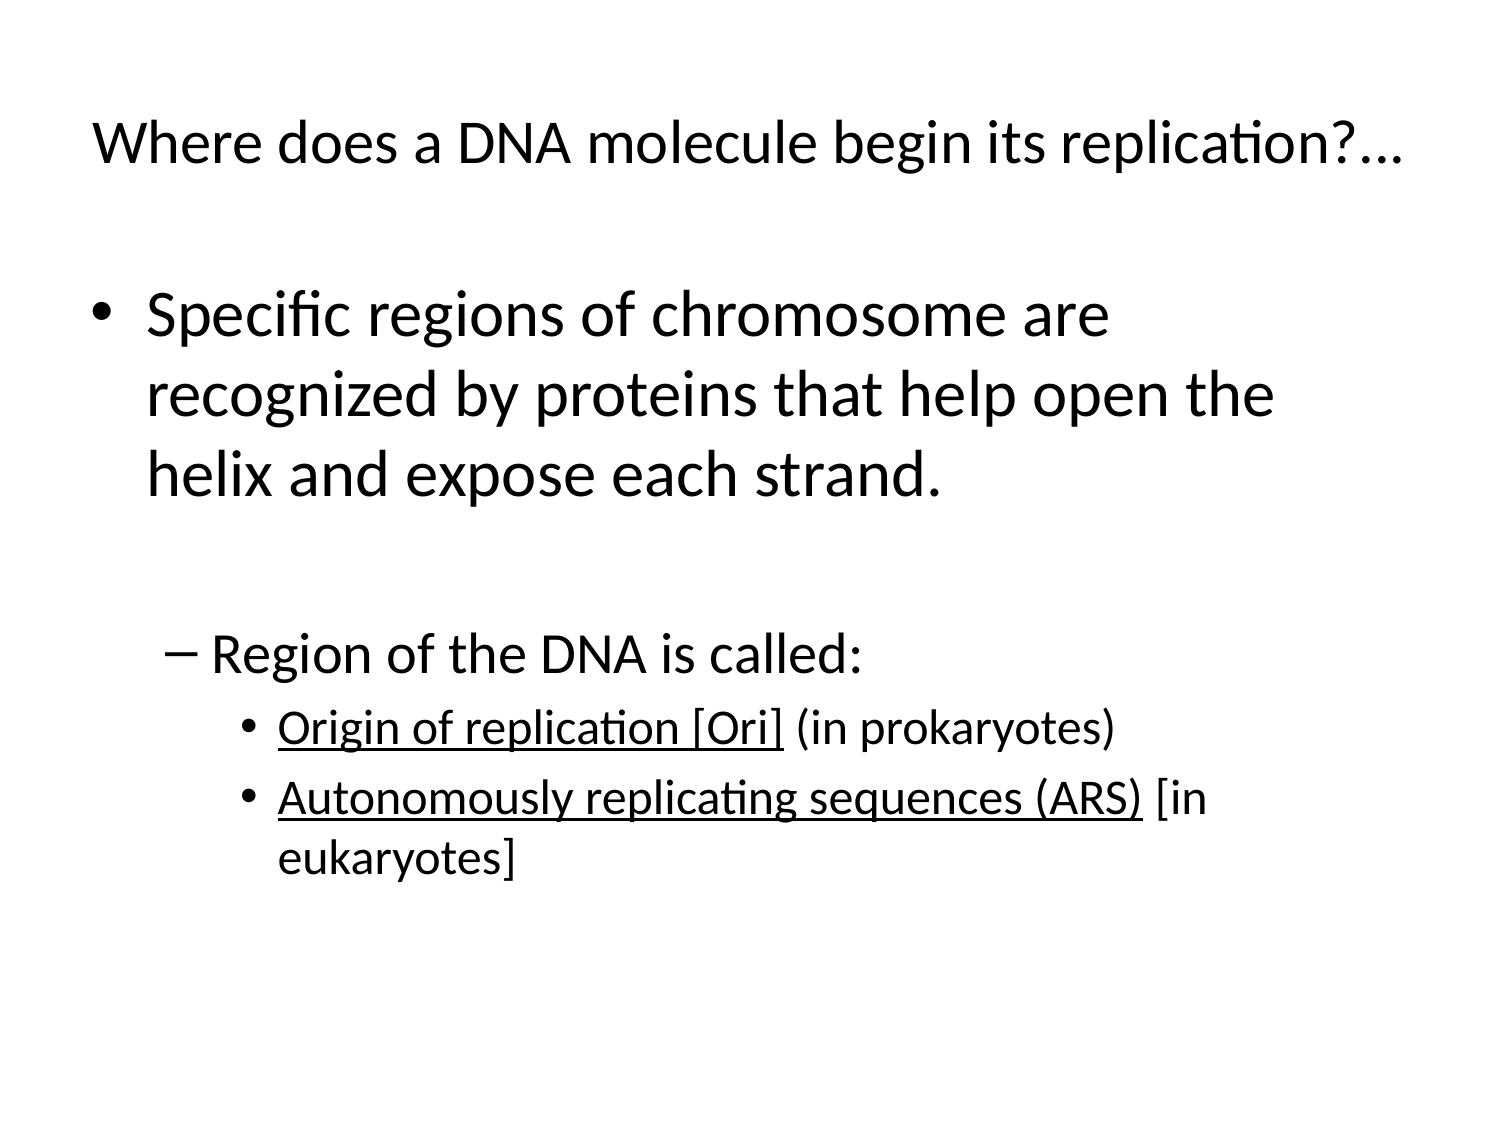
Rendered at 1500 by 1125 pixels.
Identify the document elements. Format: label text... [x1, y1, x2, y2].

title Where does a DNA molecule begin its replication?... [75, 45, 1425, 233]
list Specific regions of chromosome are recognized by proteins that help open the helix and expose each strand. Region of the DNA is called: Origin of replication [Ori] (in prokaryotes) Autonomously replicating sequences (ARS) [in eukaryotes] [75, 262, 1425, 1005]
